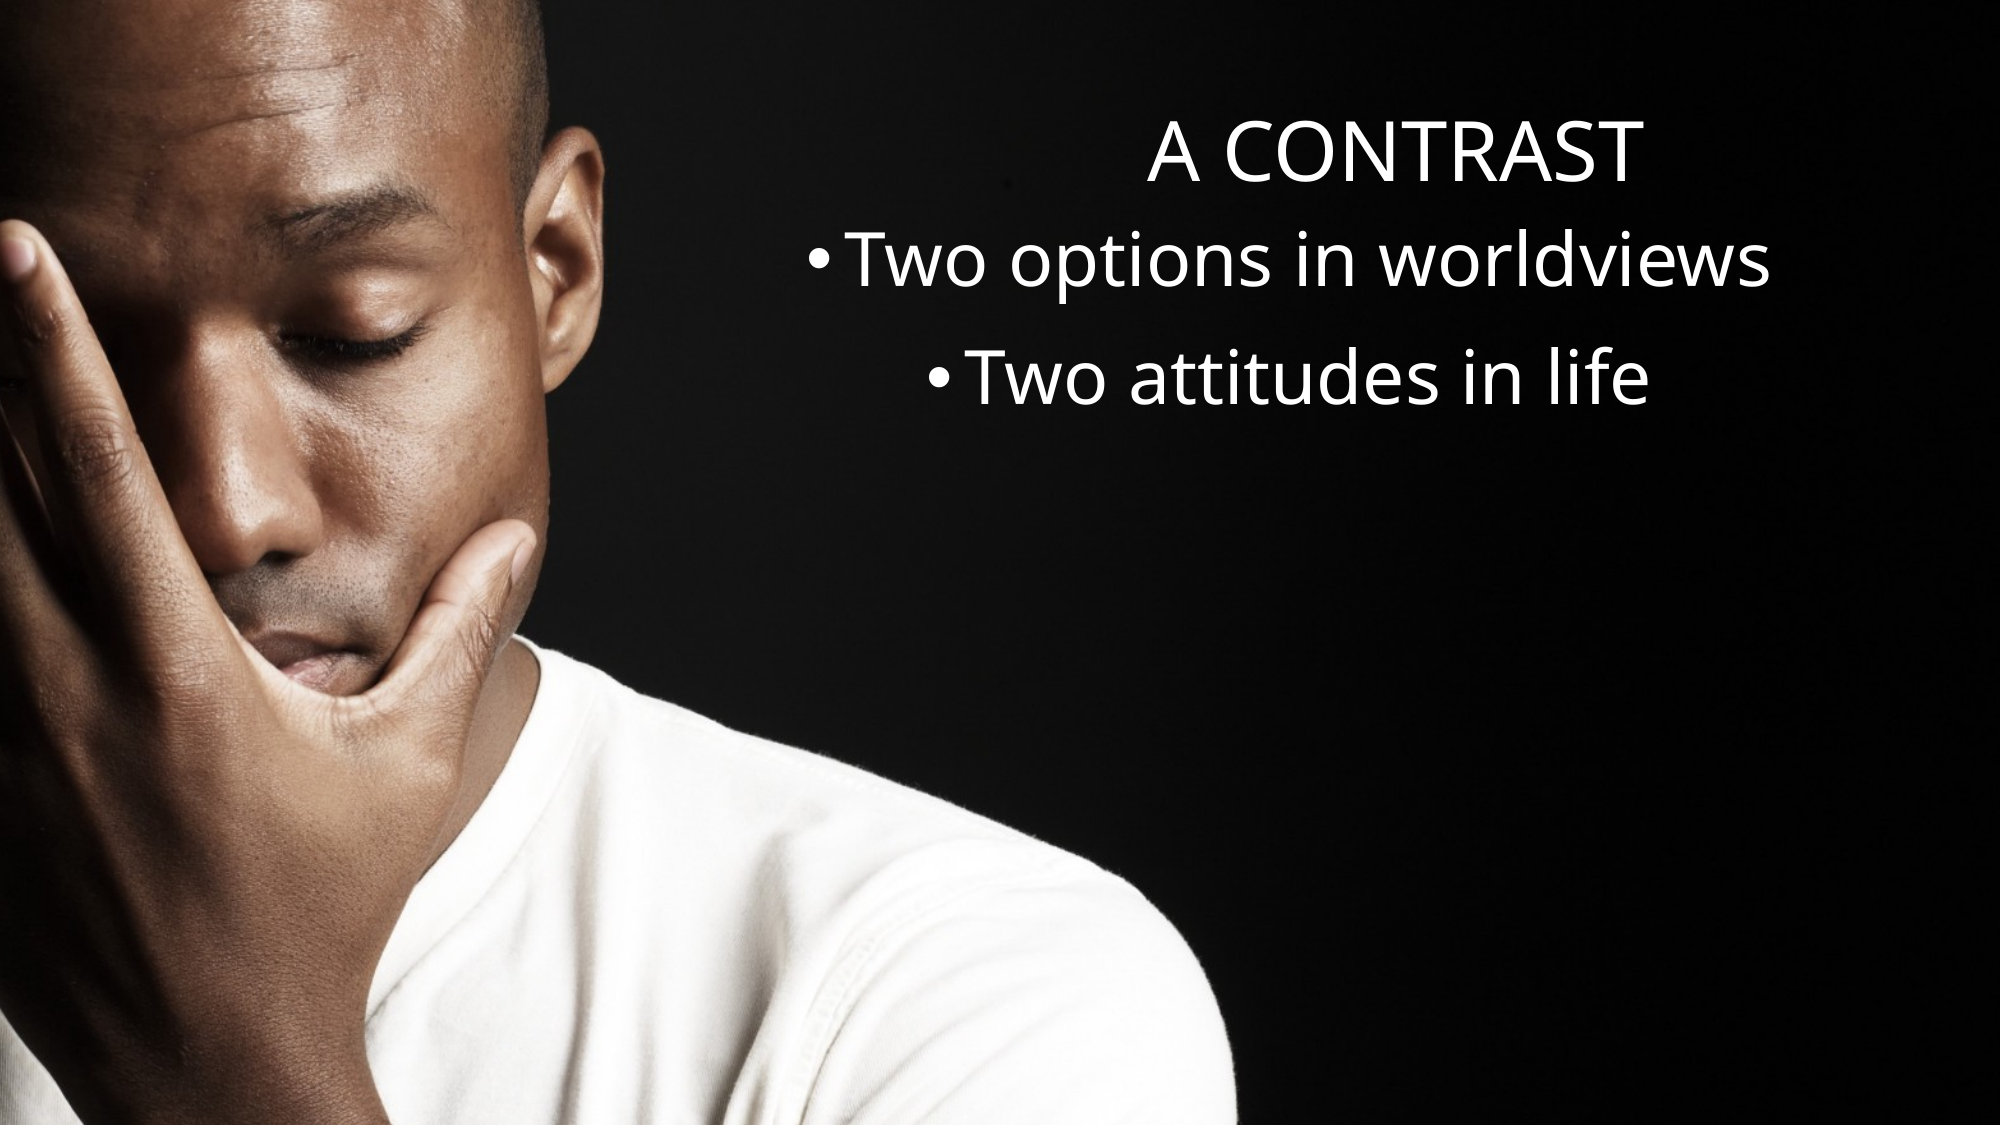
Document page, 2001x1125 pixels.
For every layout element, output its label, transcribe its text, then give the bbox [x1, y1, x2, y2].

list Two options in worldviews Two attitudes in life [624, 189, 1955, 867]
title A Contrast [887, 65, 1905, 243]
picture [0, 0, 2000, 1125]
